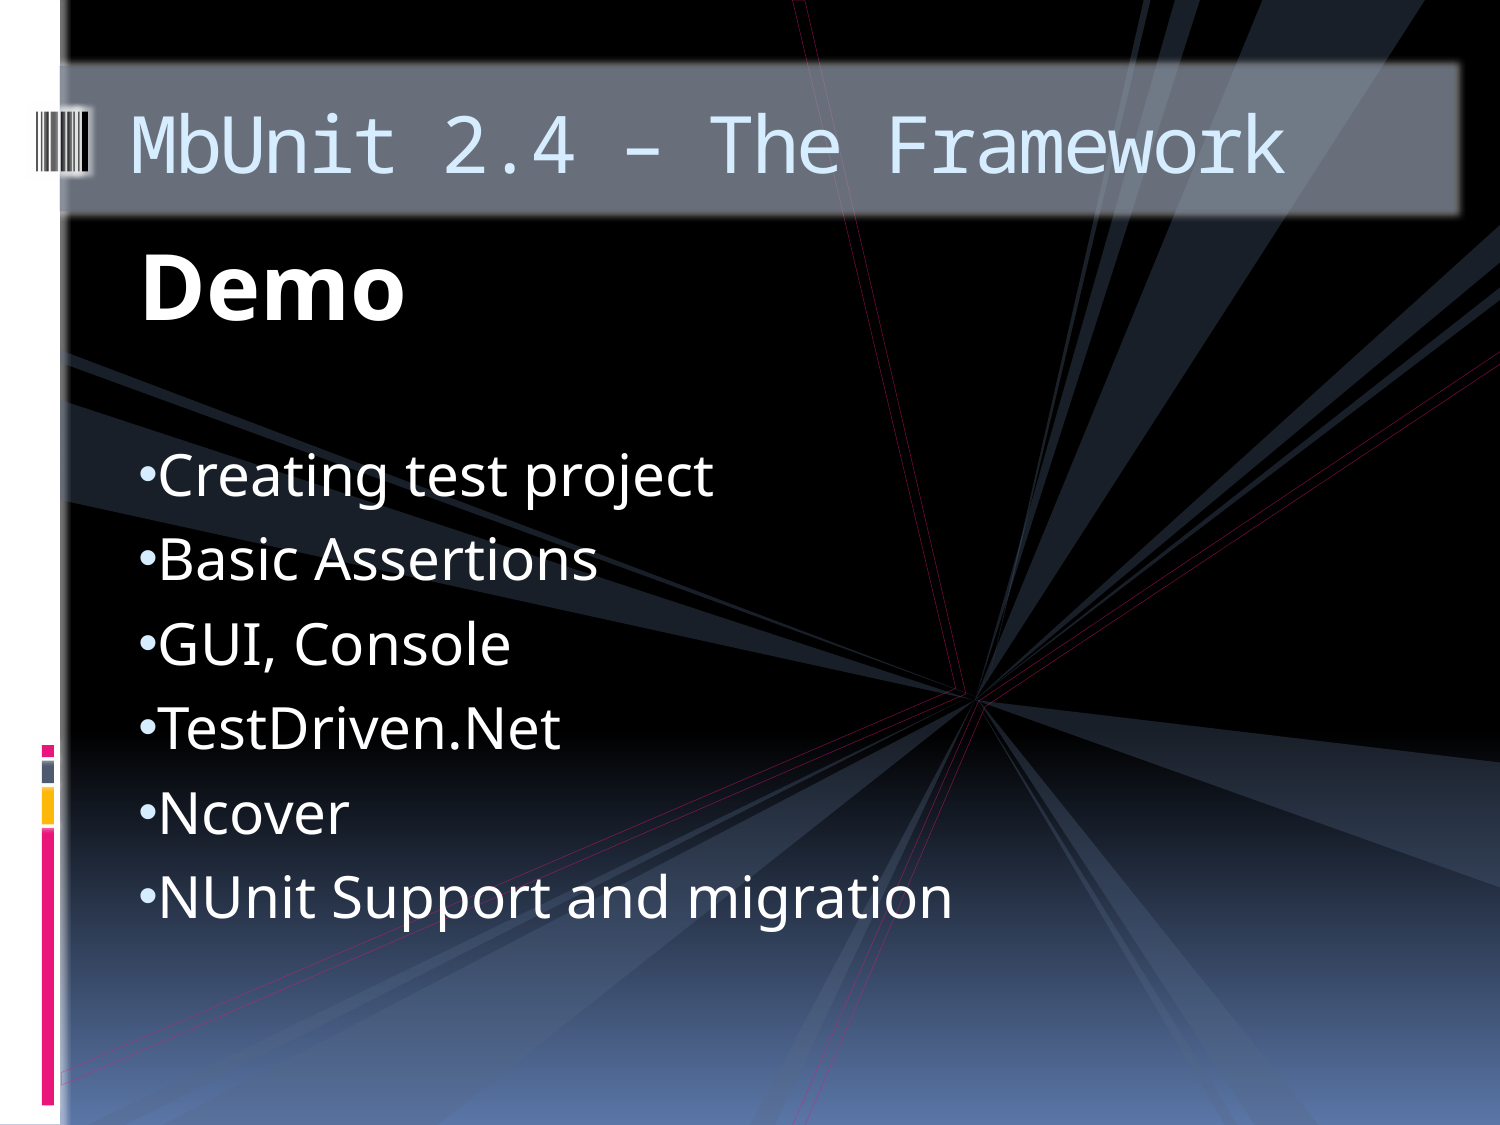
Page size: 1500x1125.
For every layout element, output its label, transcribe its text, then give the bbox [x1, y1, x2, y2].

title MbUnit 2.4 – The Framework [115, 84, 1454, 212]
list Demo Creating test project Basic Assertions GUI, Console TestDriven.Net Ncover NUnit Support and migration [115, 221, 1454, 1102]
